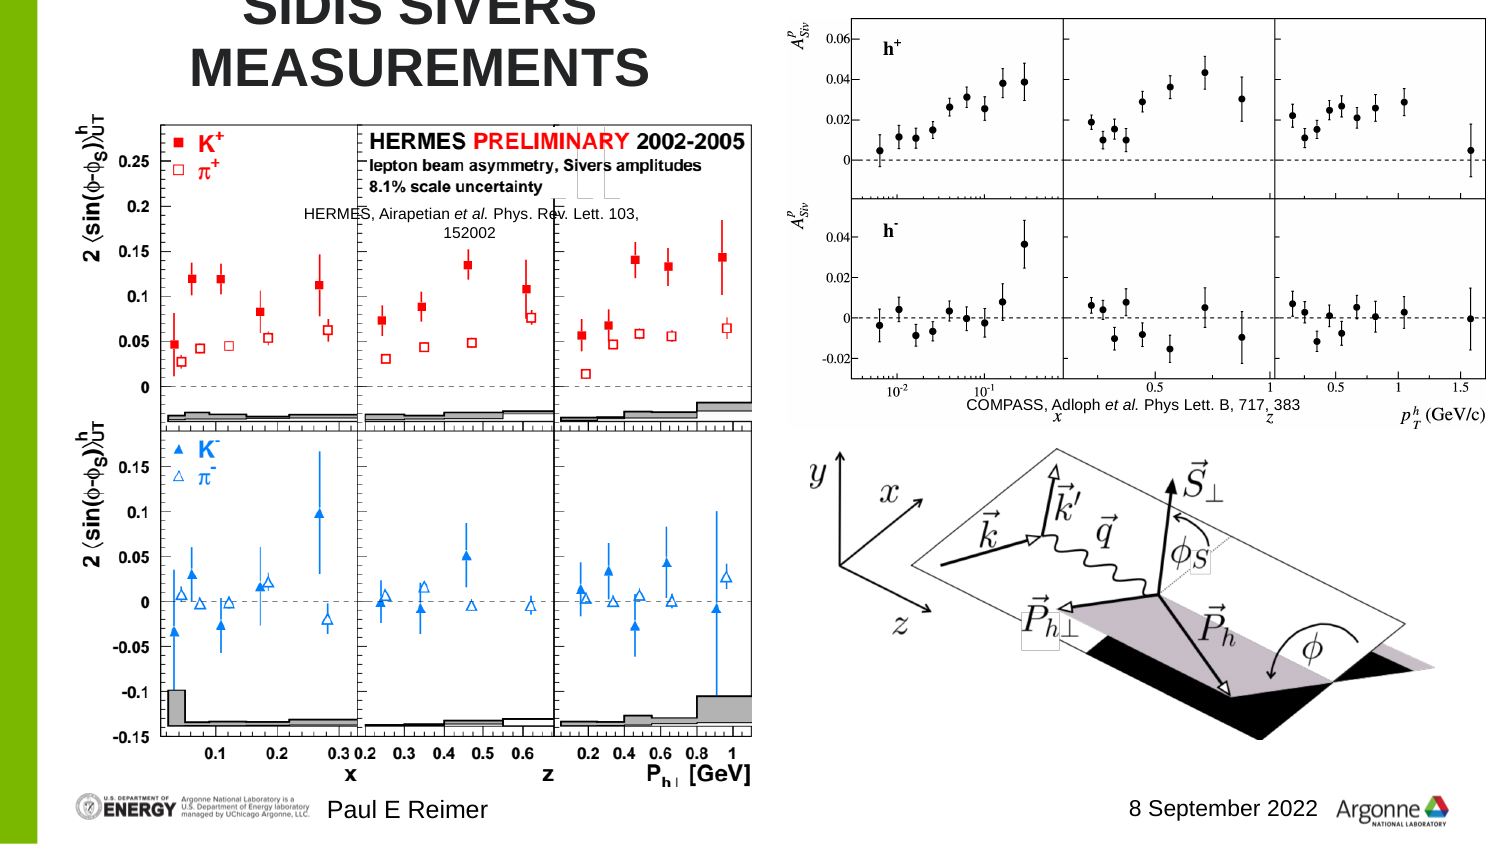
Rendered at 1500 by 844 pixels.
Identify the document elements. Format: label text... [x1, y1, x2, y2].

picture [74, 108, 753, 787]
title SIDIS Sivers Measurements [37, 18, 787, 100]
picture [66, 791, 319, 822]
footer Paul E Reimer [312, 786, 970, 819]
picture [787, 18, 1486, 844]
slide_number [1275, 786, 1374, 819]
picture [1330, 787, 1458, 834]
